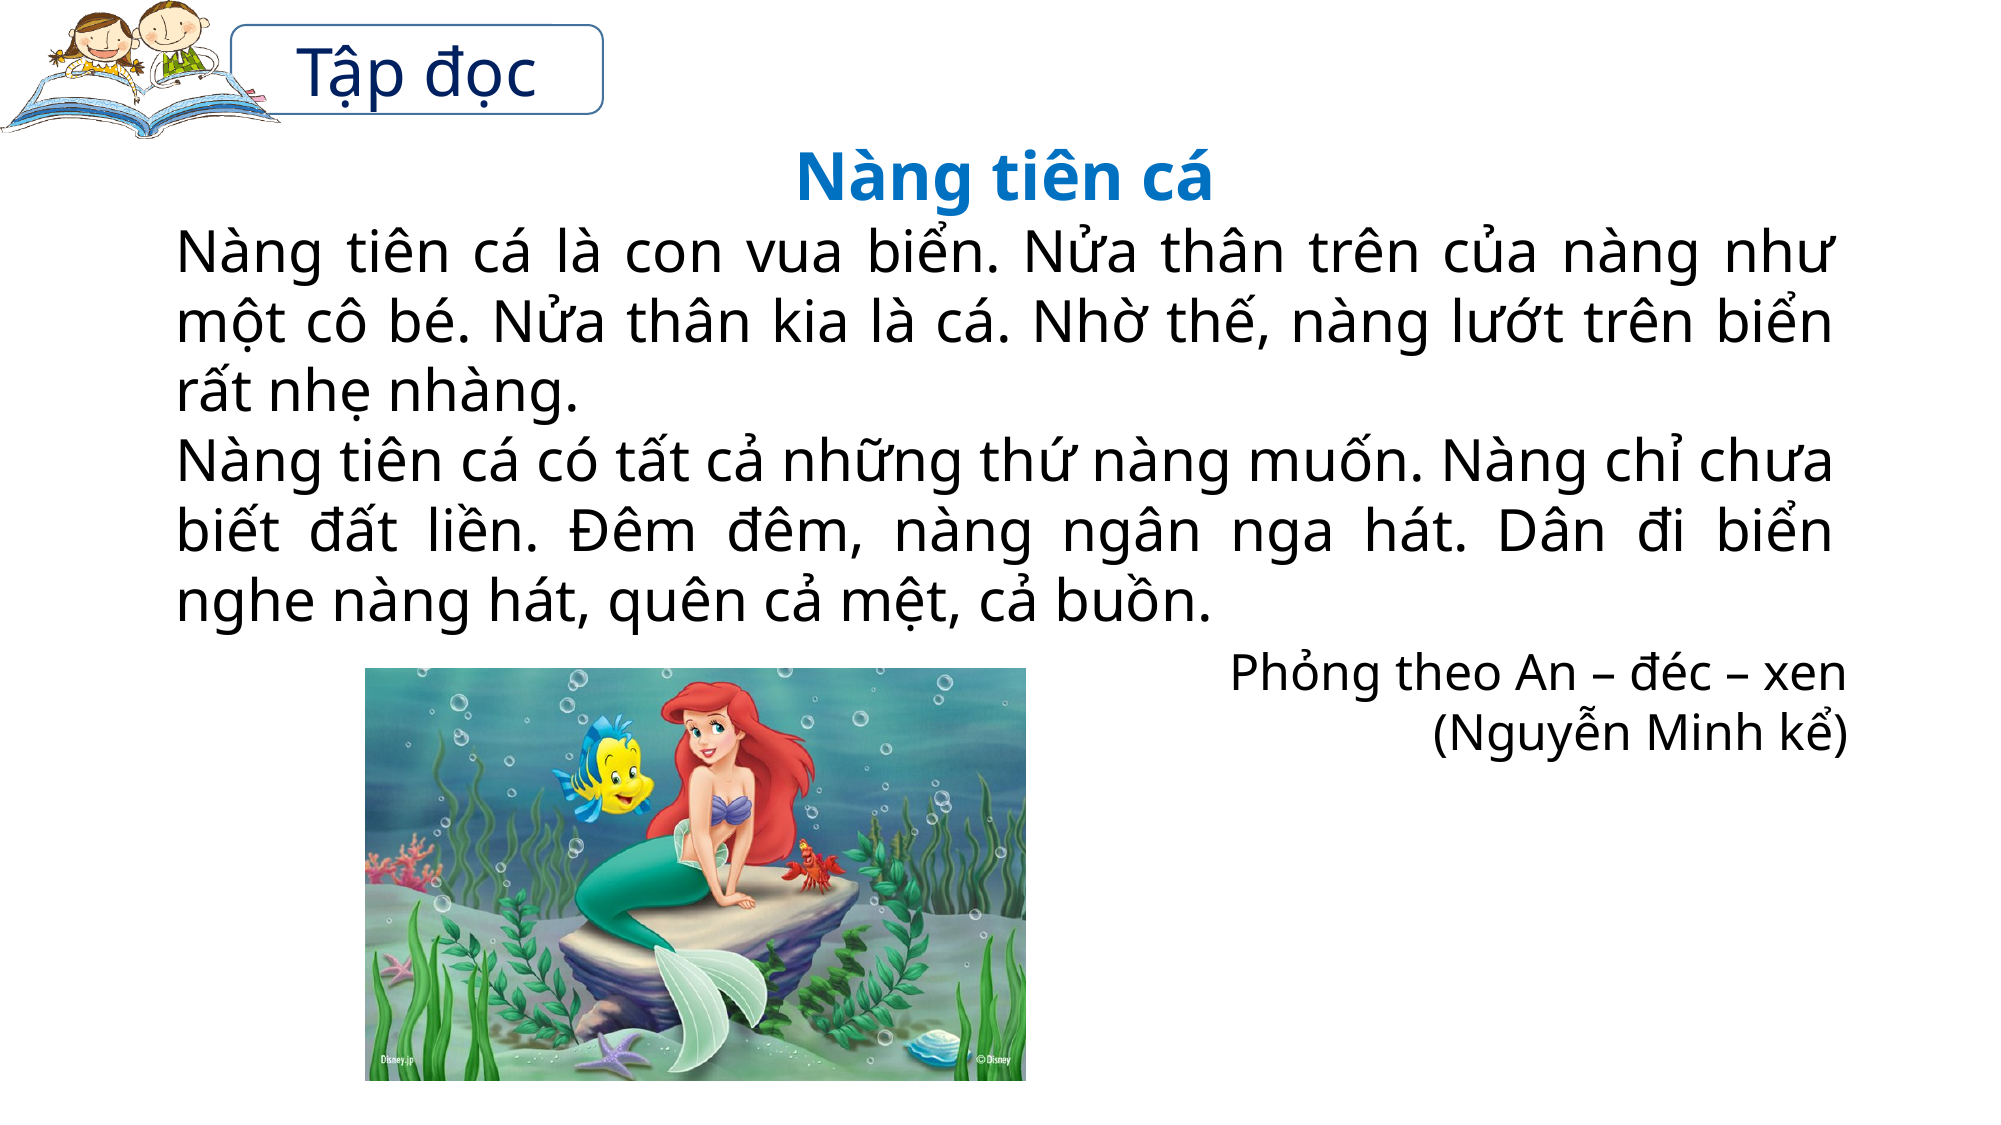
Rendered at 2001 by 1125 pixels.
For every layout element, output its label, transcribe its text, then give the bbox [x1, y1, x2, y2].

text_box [0, 0, 603, 139]
picture [365, 668, 1026, 1082]
text_box Phỏng theo An – đéc – xen (Nguyễn Minh kể) [1065, 633, 1864, 829]
text_box Nàng tiên cá Nàng tiên cá là con vua biển. Nửa thân trên của nàng như một cô bé. Nửa thân kia là cá. Nhờ thế, nàng lướt trên biển rất nhẹ nhàng. Nàng tiên cá có tất cả những thứ nàng muốn. Nàng chỉ chưa biết đất liền. Đêm đêm, nàng ngân nga hát. Dân đi biển nghe nàng hát, quên cả mệt, cả buồn. [160, 126, 1850, 641]
